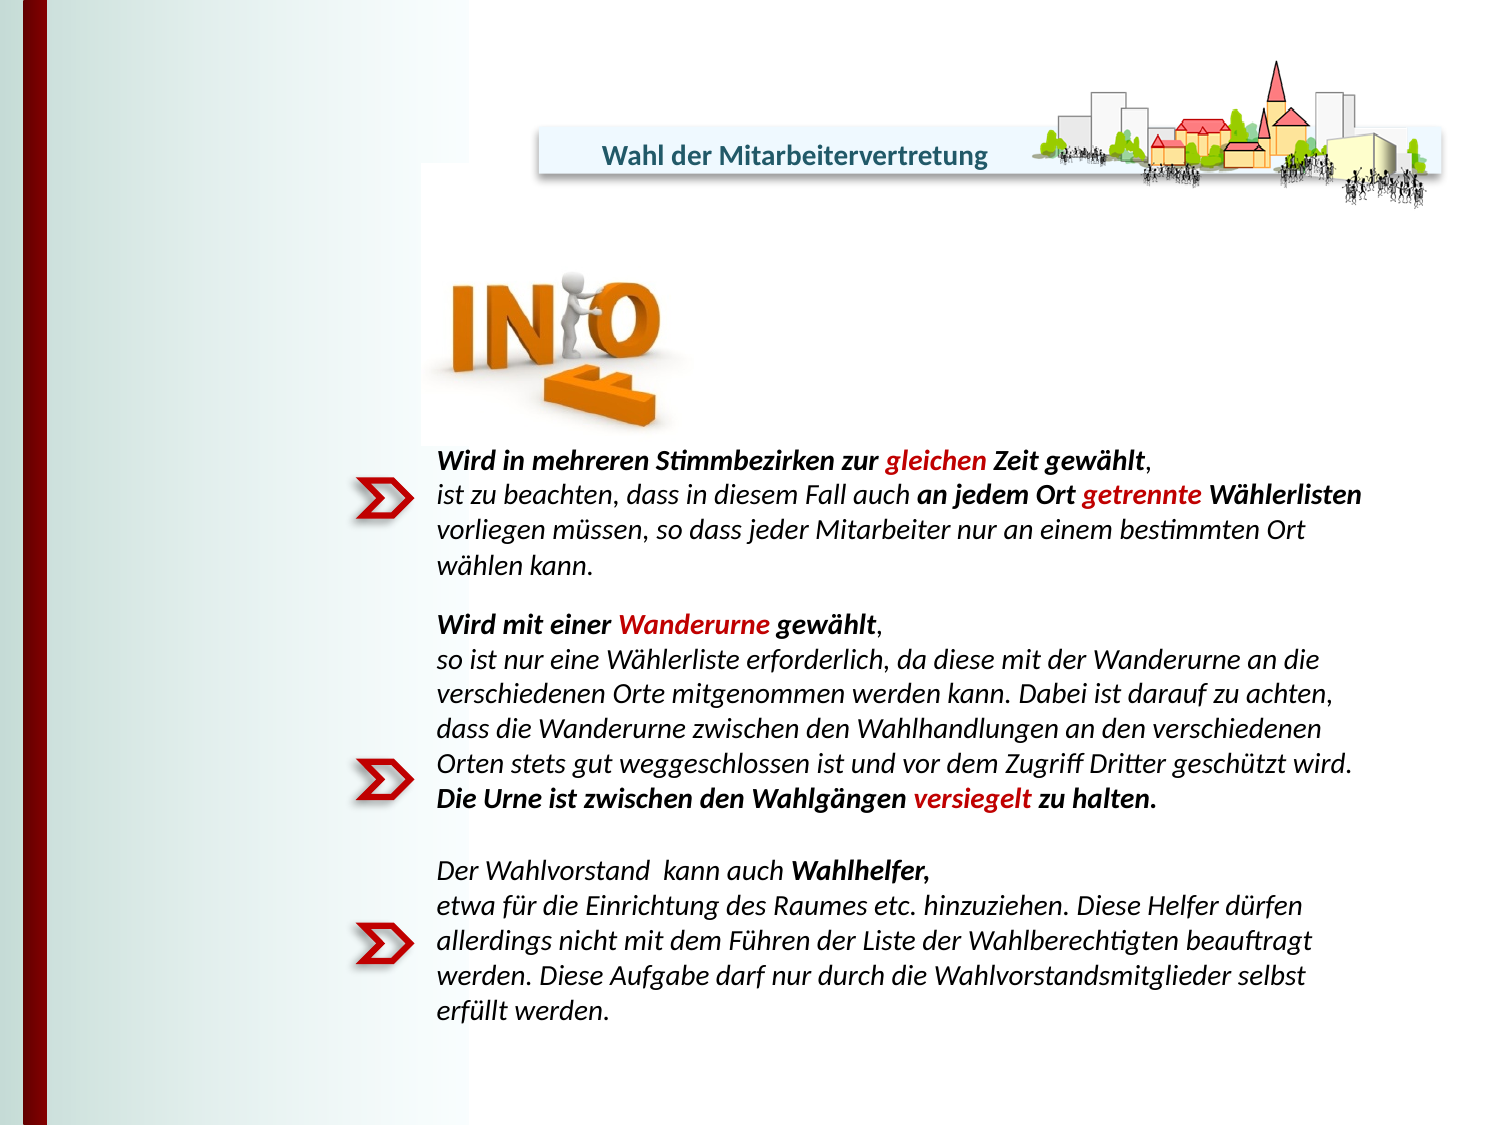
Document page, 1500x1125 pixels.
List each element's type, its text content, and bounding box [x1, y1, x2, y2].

text_box [0, 0, 21, 1125]
text_box Wird mit einer Wanderurne gewählt, so ist nur eine Wählerliste erforderlich, da diese mit der Wanderurne an die verschiedenen Orte mitgenommen werden kann. Dabei ist darauf zu achten, dass die Wanderurne zwischen den Wahlhandlungen an den verschiedenen Orten stets gut weggeschlossen ist und vor dem Zugriff Dritter geschützt wird. Die Urne ist zwischen den Wahlgängen versiegelt zu halten. [421, 597, 1430, 823]
text_box [363, 925, 411, 961]
text_box Wird in mehreren Stimmbezirken zur gleichen Zeit gewählt, ist zu beachten, dass in diesem Fall auch an jedem Ort getrennte Wählerlisten vorliegen müssen, so dass jeder Mitarbeiter nur an einem bestimmten Ort wählen kann. [421, 433, 1418, 589]
text_box [21, 0, 49, 1125]
text_box [363, 480, 411, 516]
text_box [49, 0, 471, 1125]
picture [421, 163, 704, 446]
text_box [363, 761, 411, 797]
text_box Der Wahlvorstand kann auch Wahlhelfer, etwa für die Einrichtung des Raumes etc. hinzuziehen. Diese Helfer dürfen allerdings nicht mit dem Führen der Liste der Wahlberechtigten beauftragt werden. Diese Aufgabe darf nur durch die Wahlvorstandsmitglieder selbst erfüllt werden. [421, 843, 1418, 1034]
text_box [538, 60, 1442, 224]
